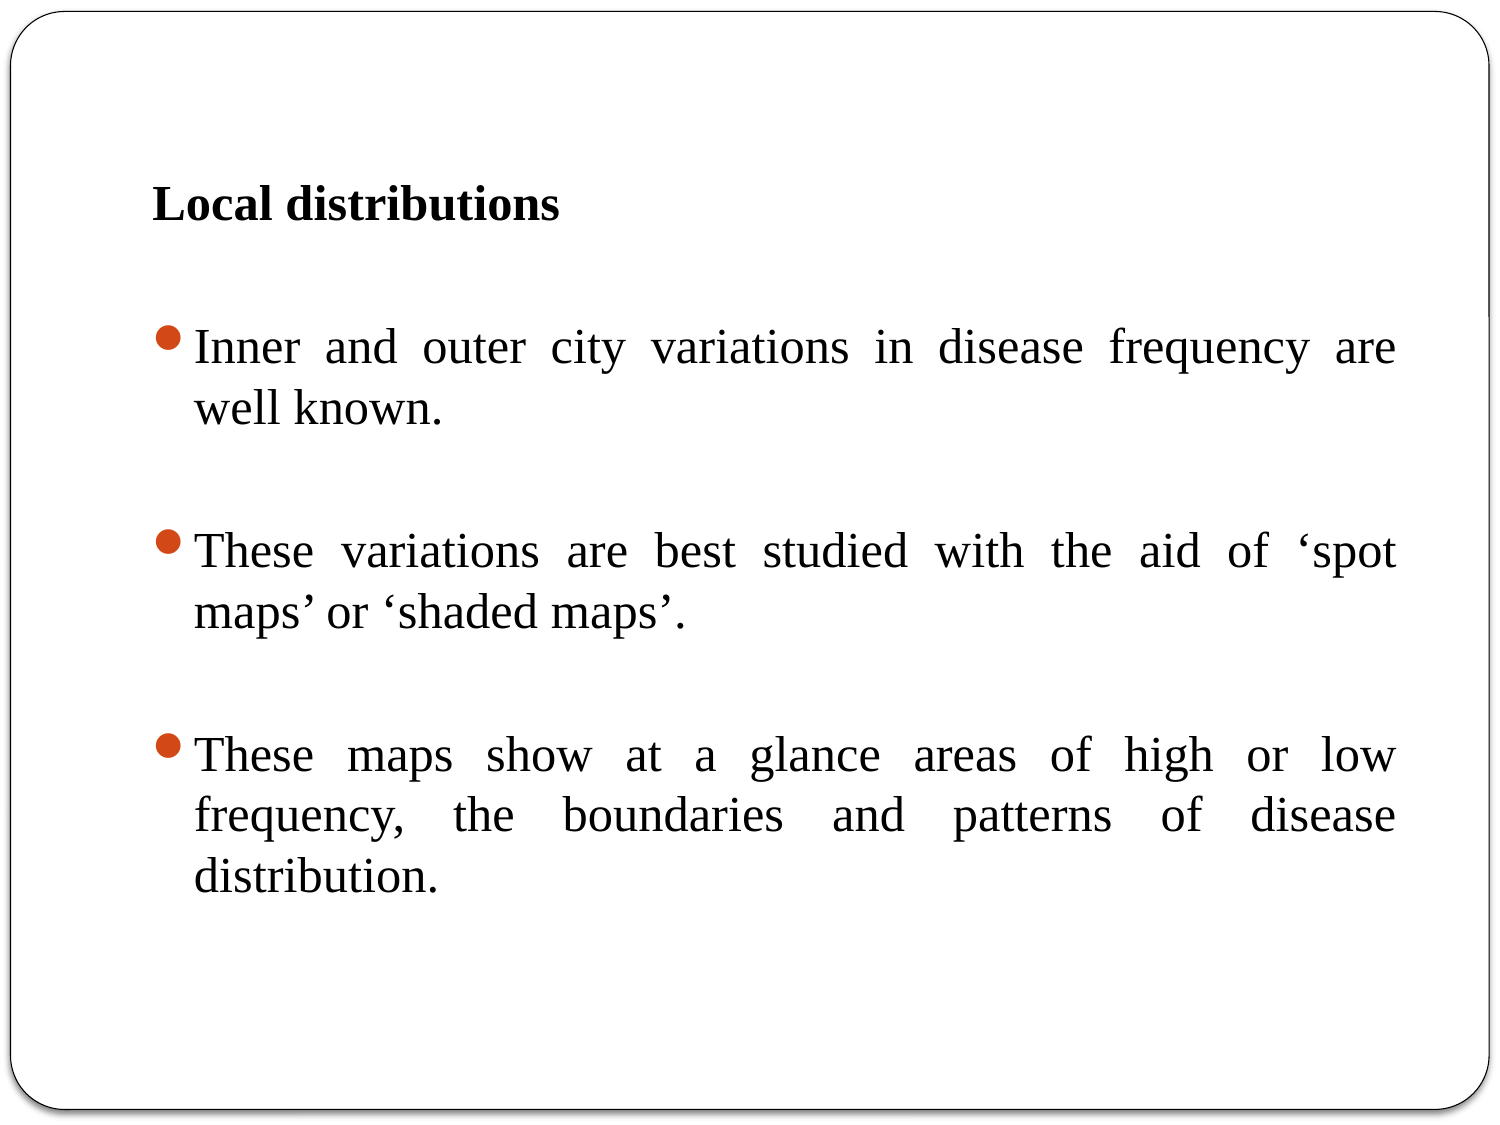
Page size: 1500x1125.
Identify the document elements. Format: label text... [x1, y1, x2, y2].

list Local distributions Inner and outer city variations in disease frequency are well known. These variations are best studied with the aid of ‘spot maps’ or ‘shaded maps’. These maps show at a glance areas of high or low frequency, the boundaries and patterns of disease distribution. [137, 162, 1413, 913]
